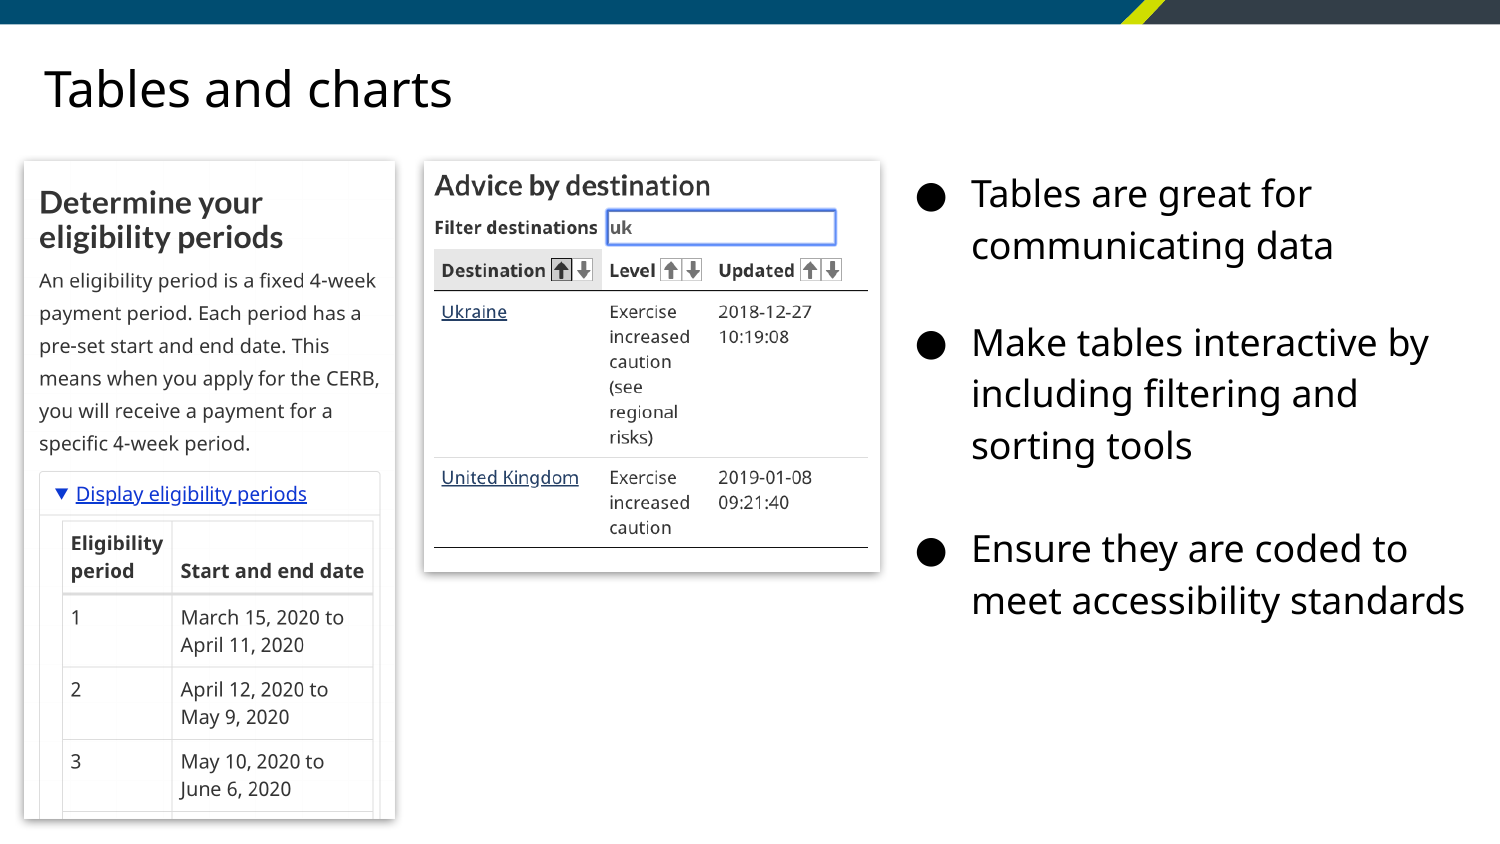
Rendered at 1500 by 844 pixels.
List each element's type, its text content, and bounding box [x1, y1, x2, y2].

title Tables and charts [29, 42, 1427, 137]
list Tables are great for communicating data Make tables interactive by including filtering and sorting tools Ensure they are coded to meet accessibility standards [881, 148, 1500, 709]
picture [424, 161, 881, 573]
picture [24, 161, 395, 819]
